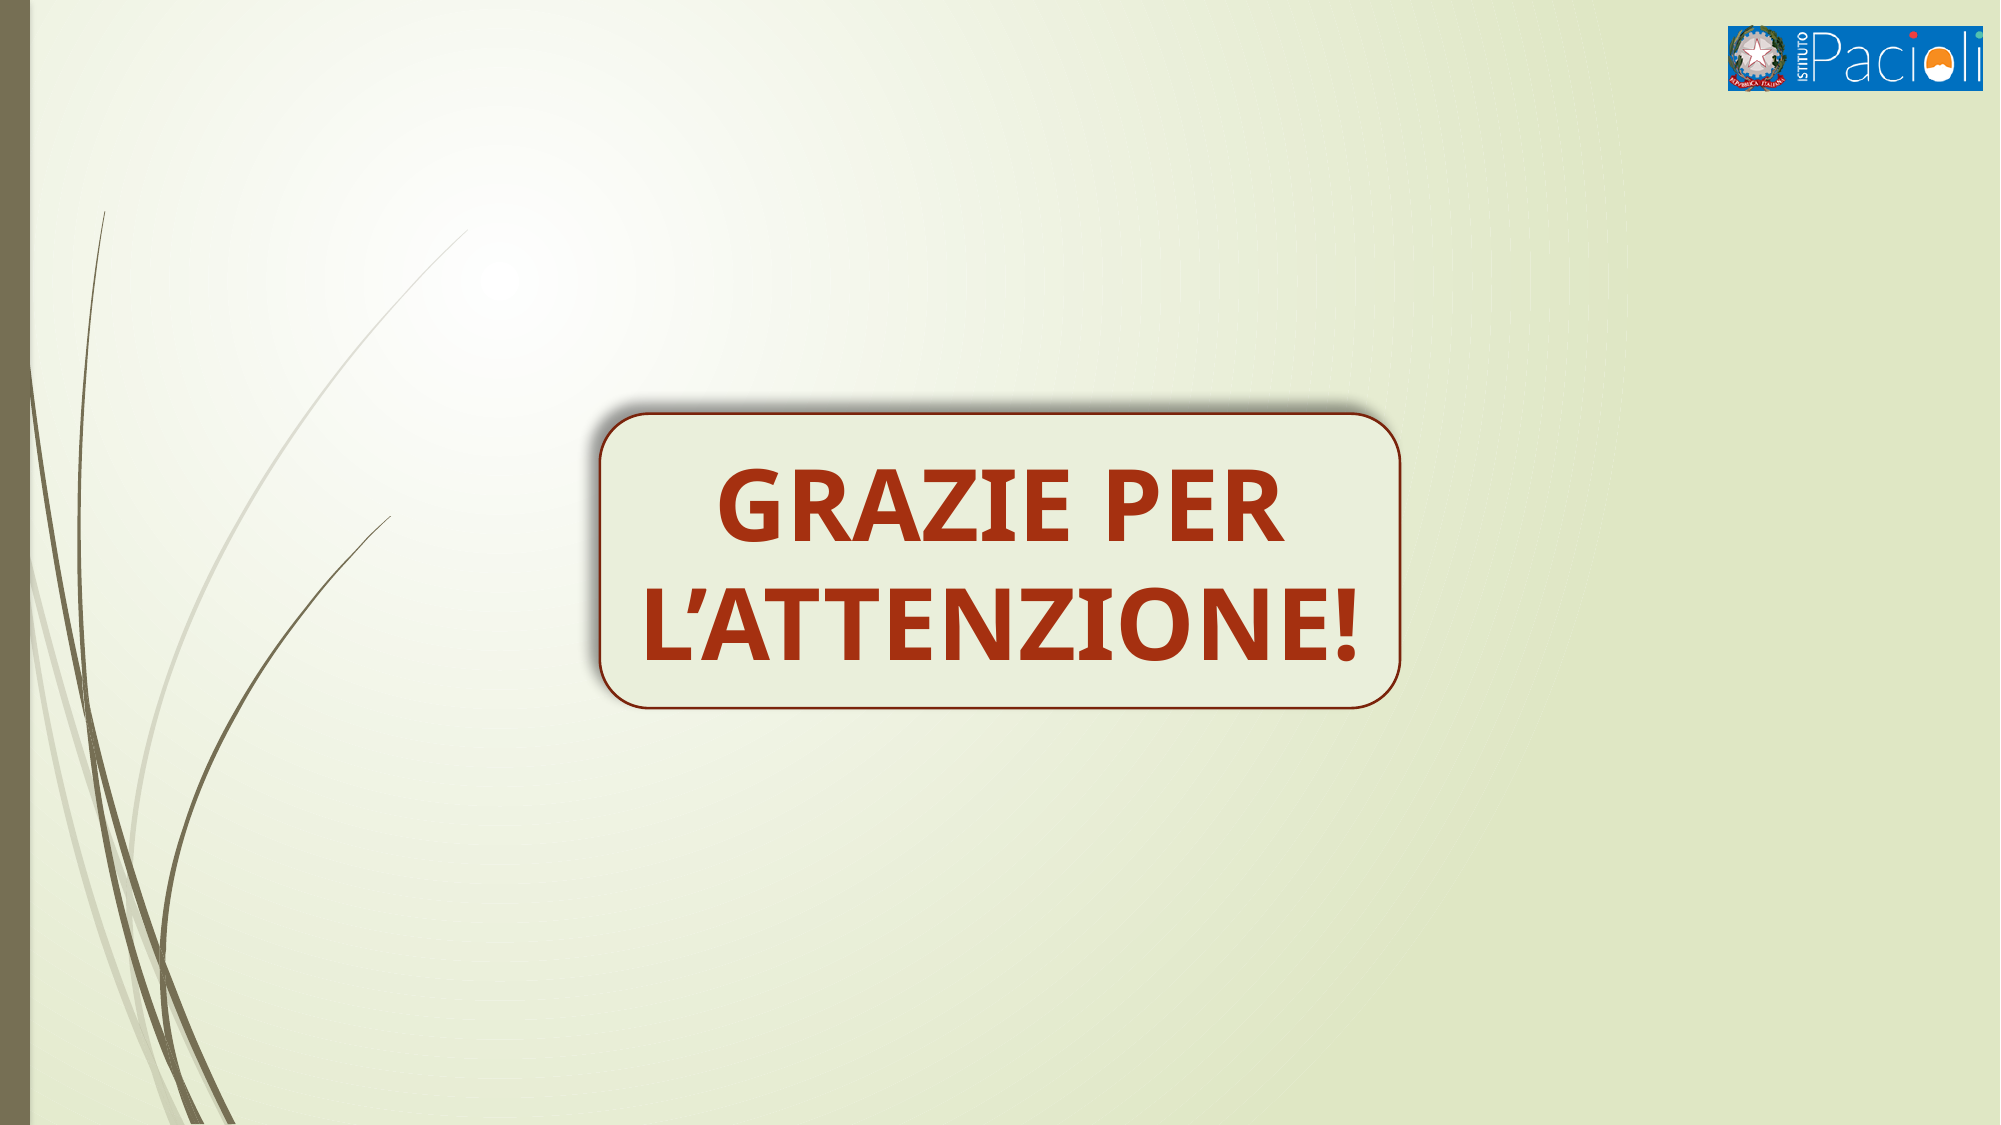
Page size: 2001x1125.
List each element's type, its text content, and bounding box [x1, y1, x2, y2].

picture [1728, 25, 1983, 92]
text_box GRAZIE PER L’ATTENZIONE! [598, 412, 1402, 710]
